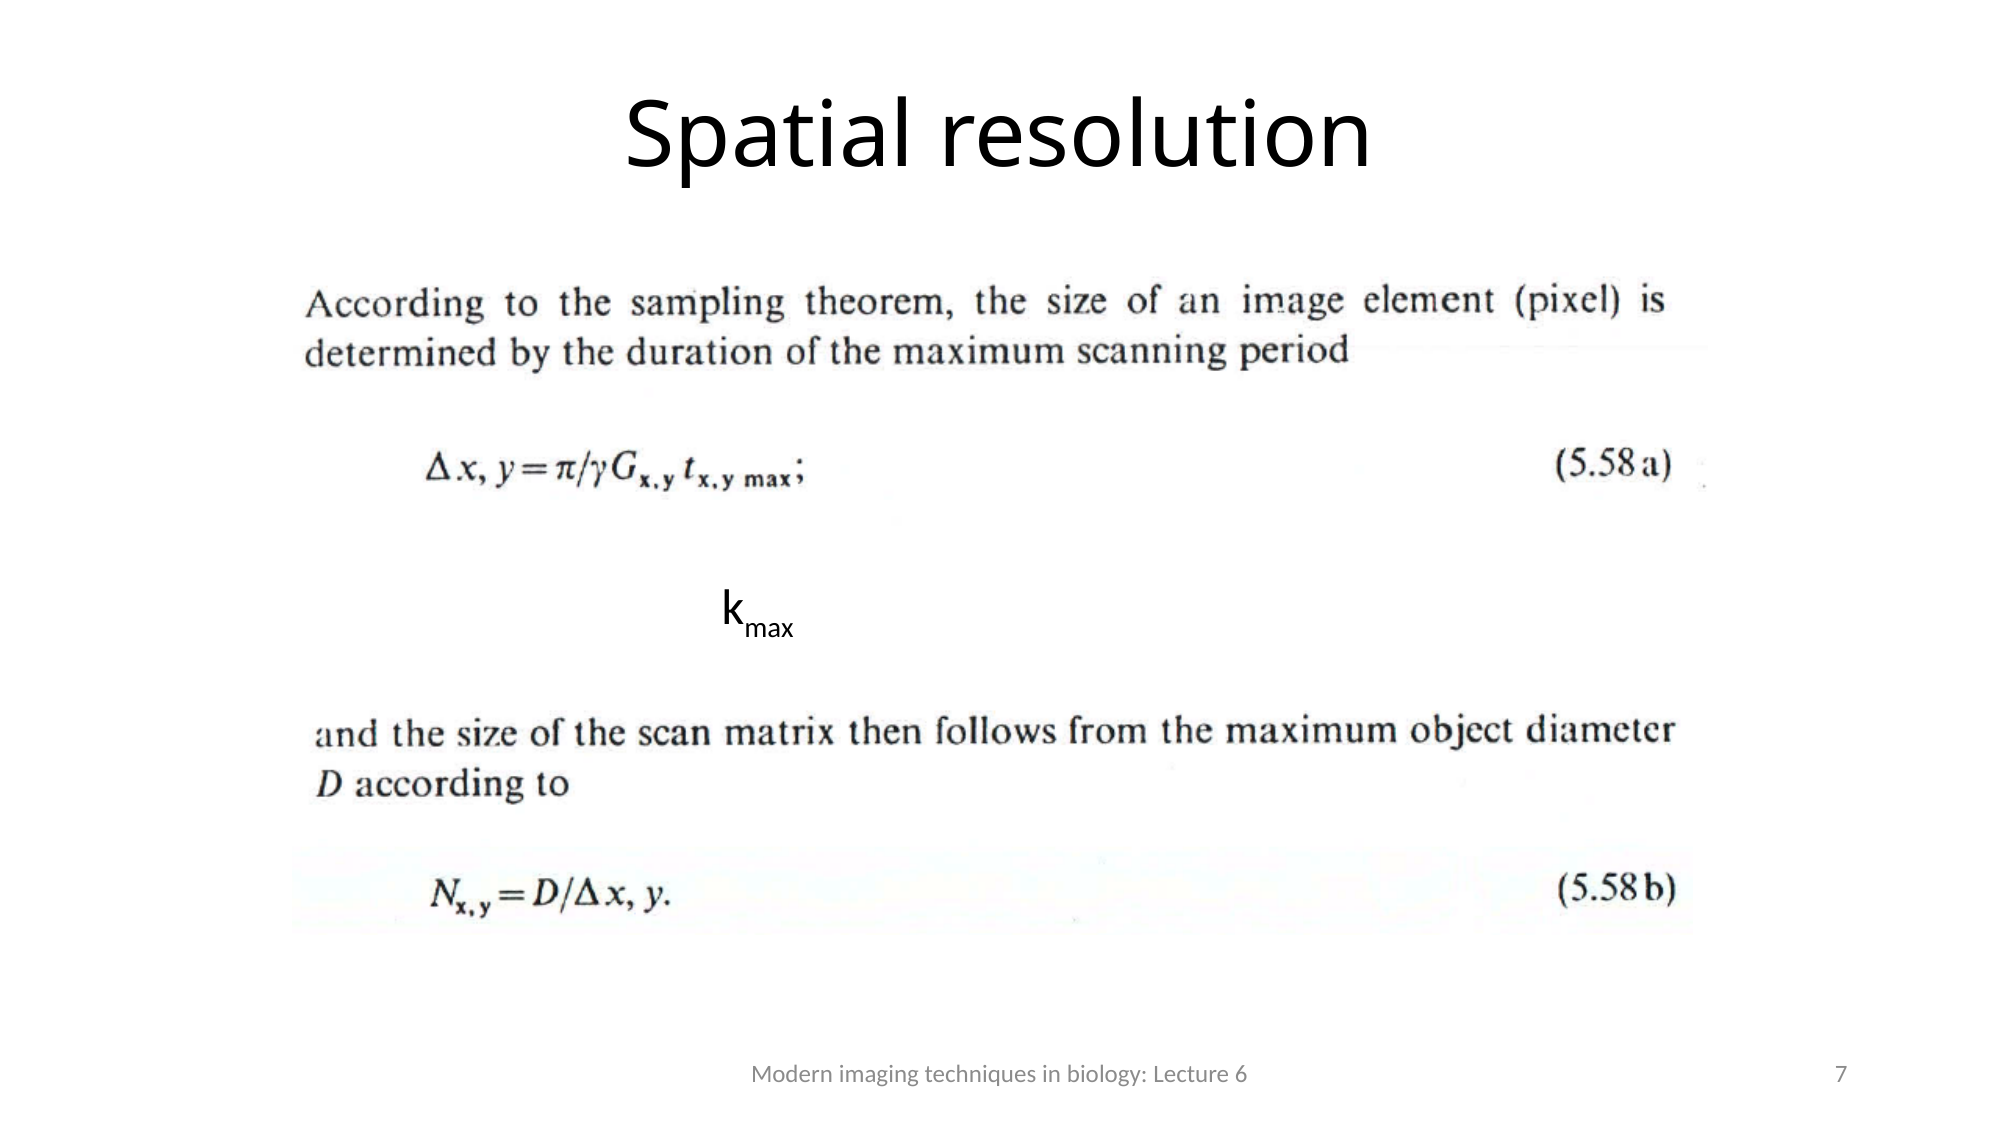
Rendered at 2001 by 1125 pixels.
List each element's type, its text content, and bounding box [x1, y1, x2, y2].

slide_number 7 [1412, 1042, 1863, 1103]
picture [292, 706, 1693, 935]
footer Modern imaging techniques in biology: Lecture 6 [662, 1042, 1338, 1103]
title Spatial resolution [137, 59, 1863, 215]
picture [292, 272, 1708, 536]
